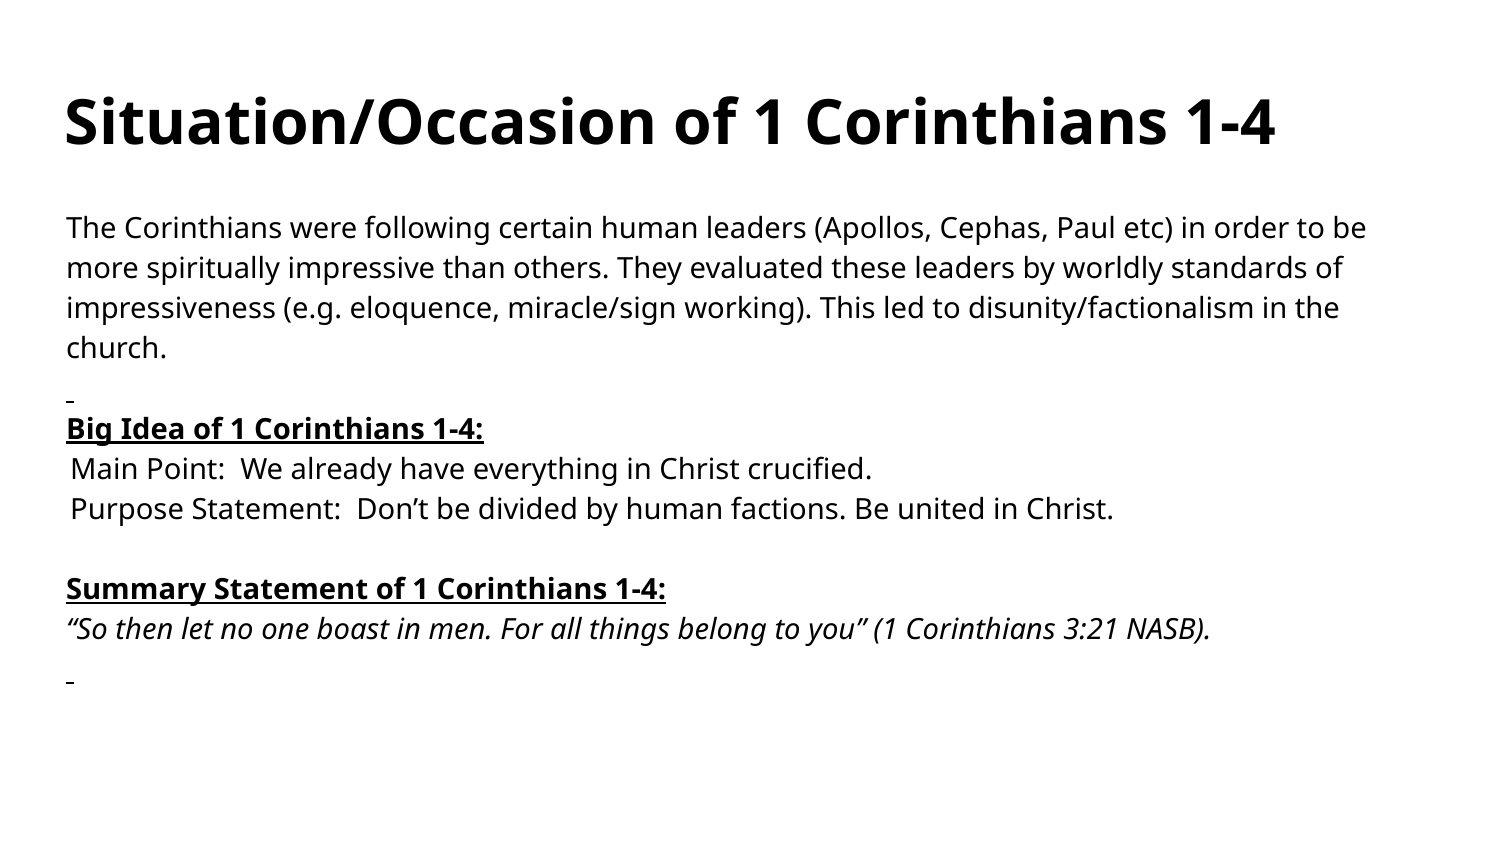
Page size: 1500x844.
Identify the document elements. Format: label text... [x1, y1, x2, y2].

text_box The Corinthians were following certain human leaders (Apollos, Cephas, Paul etc) in order to be more spiritually impressive than others. They evaluated these leaders by worldly standards of impressiveness (e.g. eloquence, miracle/sign working). This led to disunity/factionalism in the church. Big Idea of 1 Corinthians 1-4: Main Point: We already have everything in Christ crucified. Purpose Statement: Don’t be divided by human factions. Be united in Christ. Summary Statement of 1 Corinthians 1-4: “So then let no one boast in men. For all things belong to you” (1 Corinthians 3:21 NASB). [51, 188, 1449, 750]
title Situation/Occasion of 1 Corinthians 1-4 [49, 67, 1448, 173]
